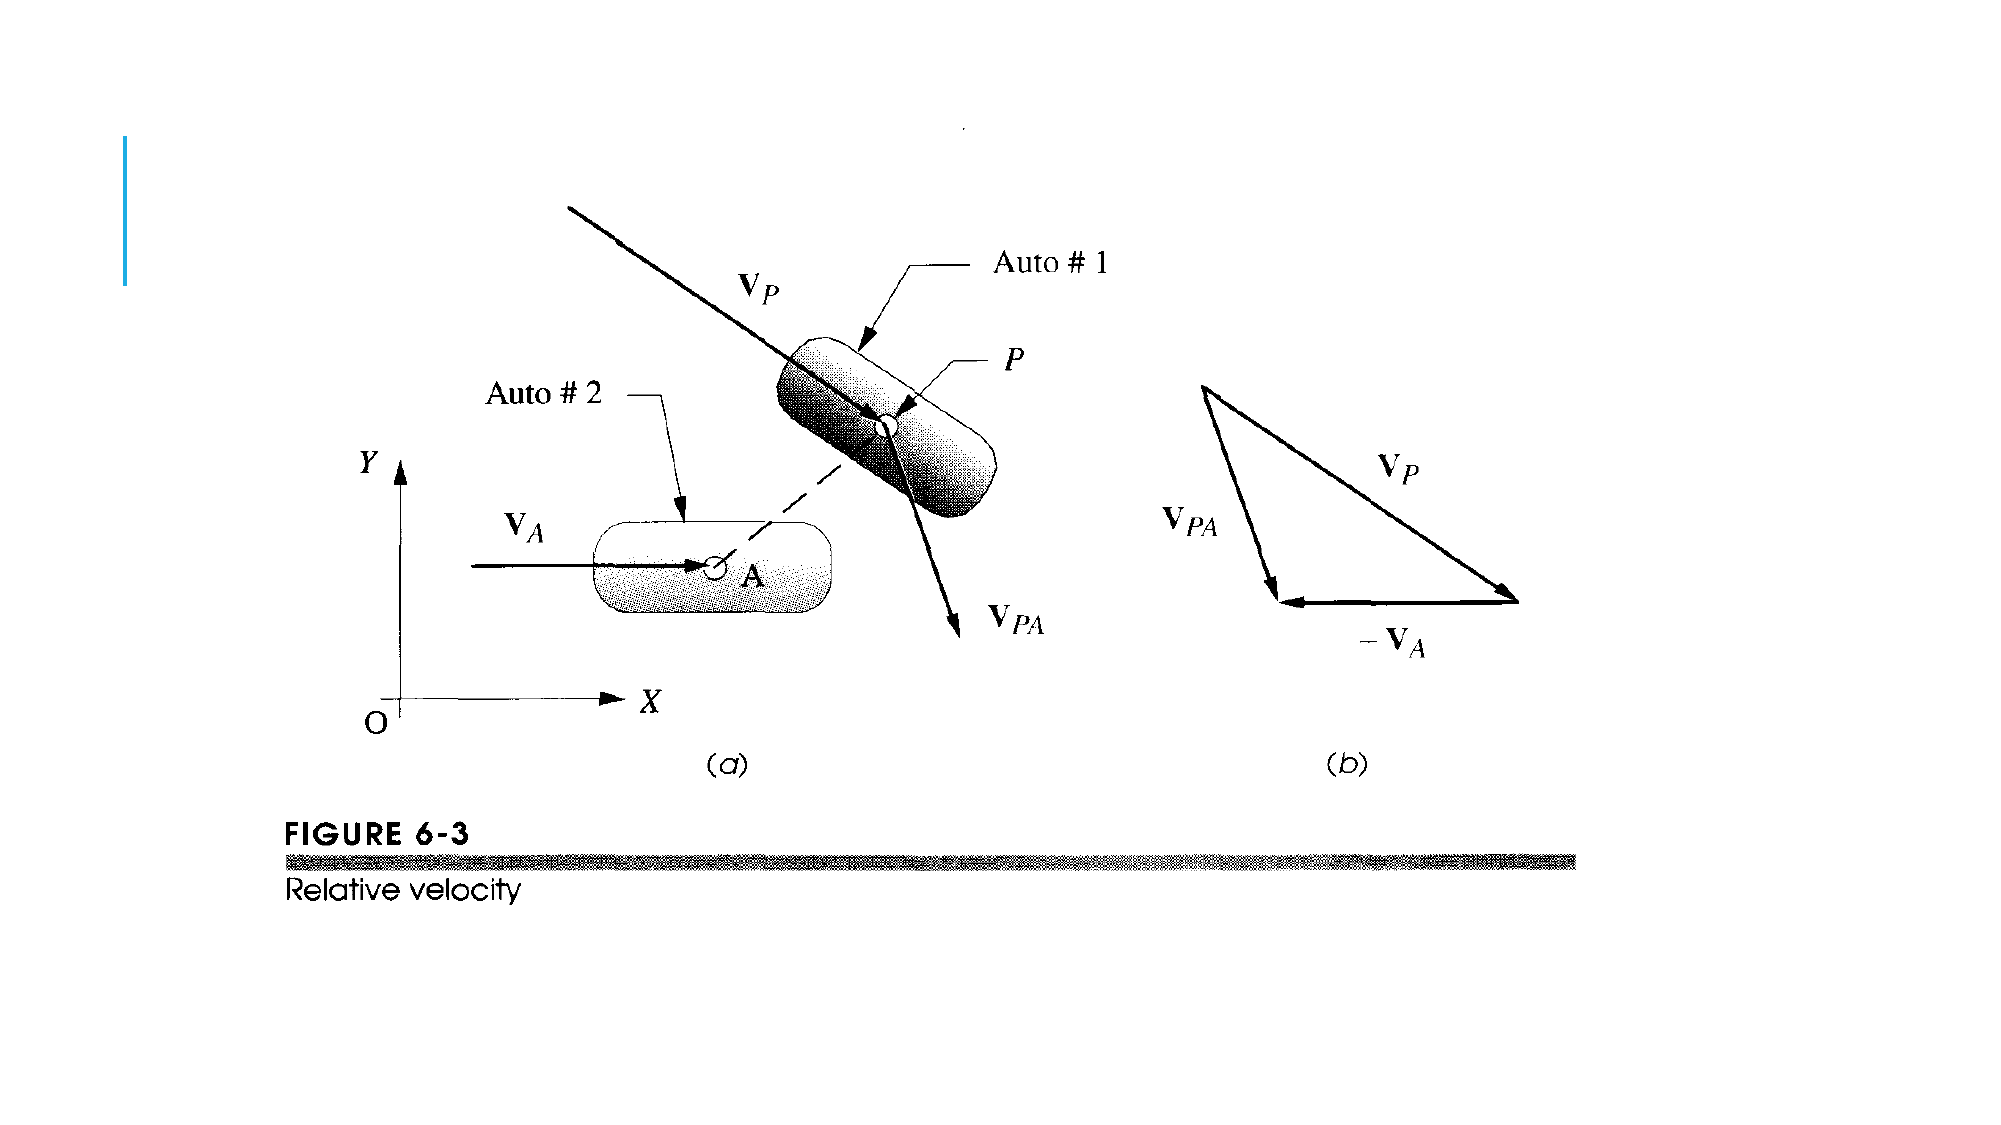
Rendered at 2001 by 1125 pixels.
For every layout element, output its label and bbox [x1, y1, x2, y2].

list [220, 124, 1608, 1017]
